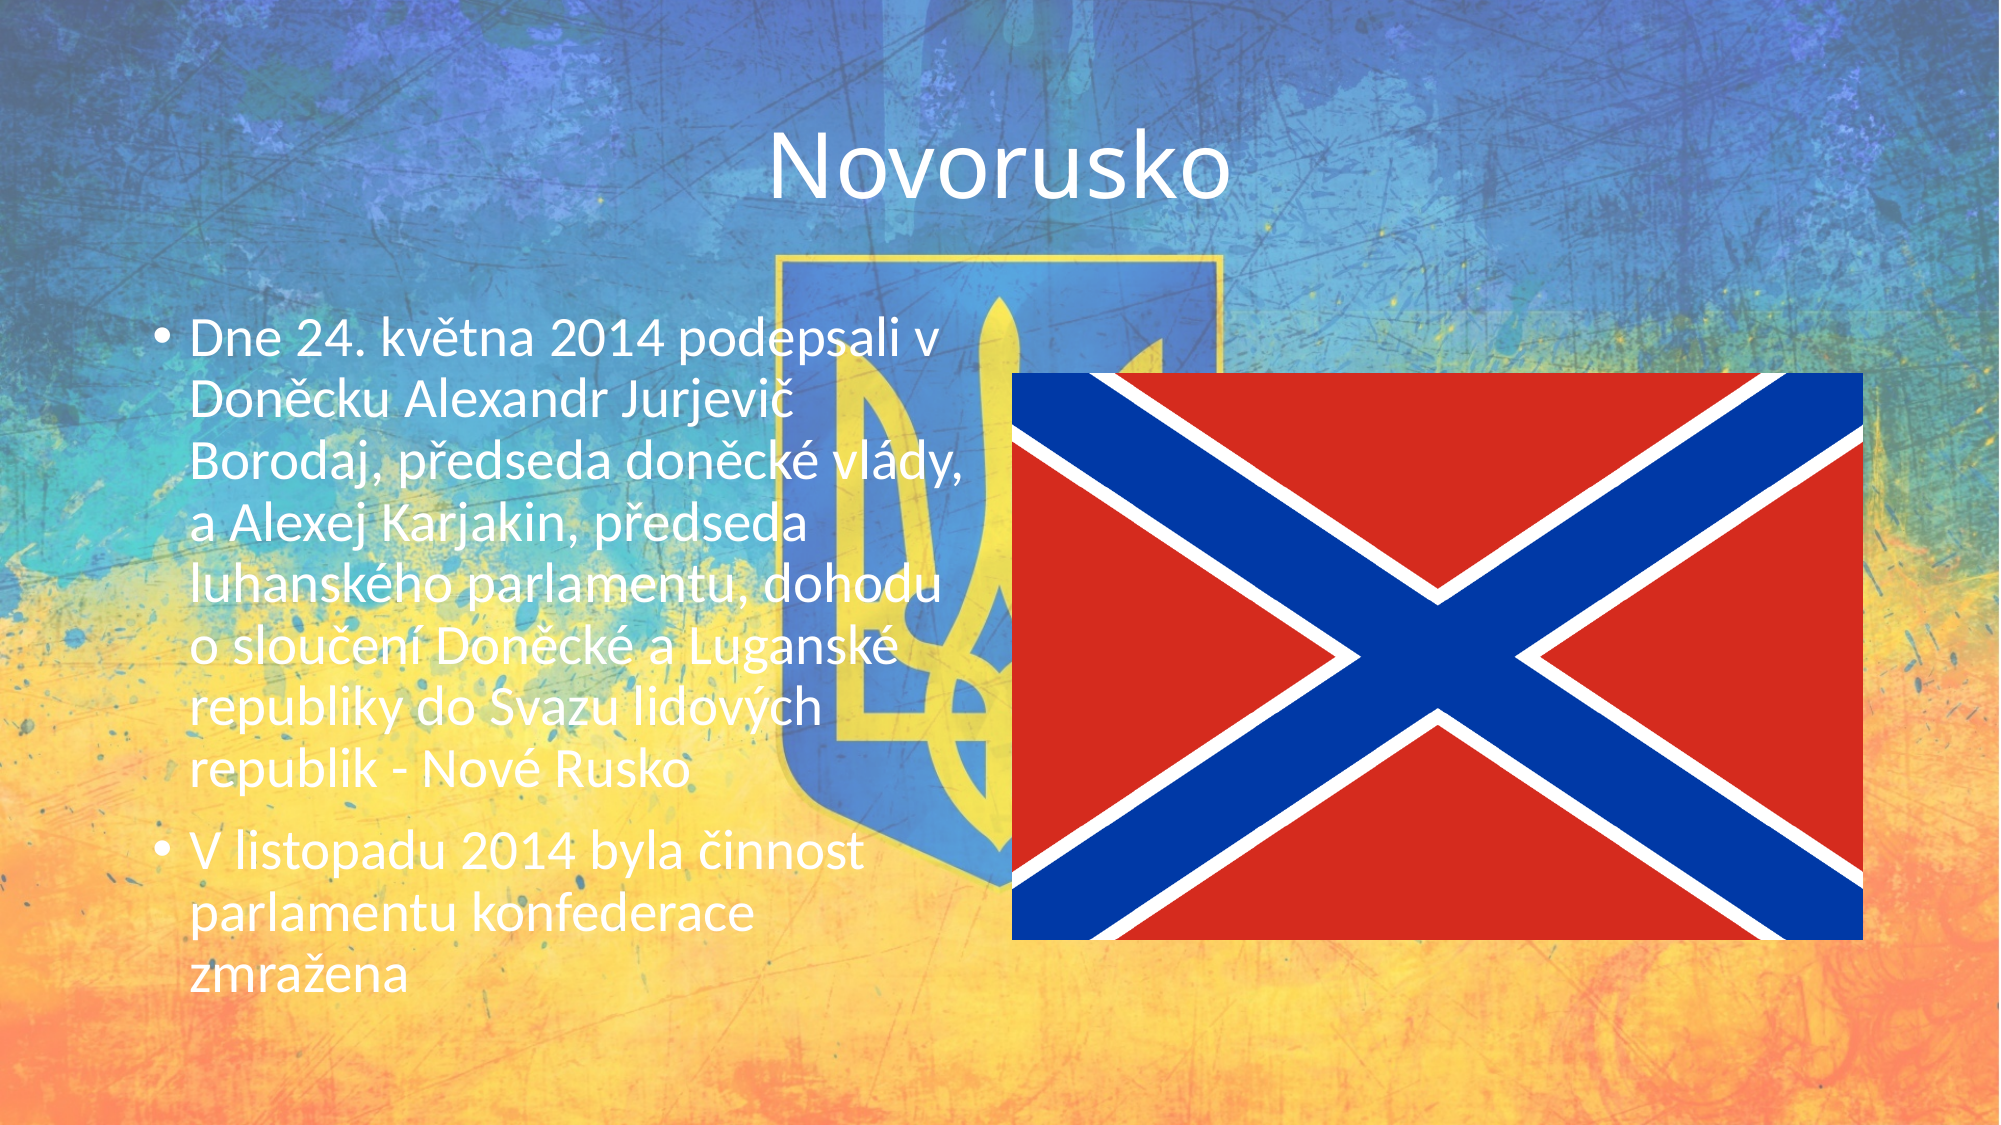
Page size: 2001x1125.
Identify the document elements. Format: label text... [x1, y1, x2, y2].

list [1012, 373, 1863, 940]
list Dne 24. května 2014 podepsali v Doněcku Alexandr Jurjevič Borodaj, předseda doněcké vlády, a Alexej Karjakin, předseda luhanského parlamentu, dohodu o sloučení Doněcké a Luganské republiky do Svazu lidových republik - Nové Rusko V listopadu 2014 byla činnost parlamentu konfederace zmražena [137, 299, 988, 1014]
title Novorusko [137, 59, 1863, 278]
